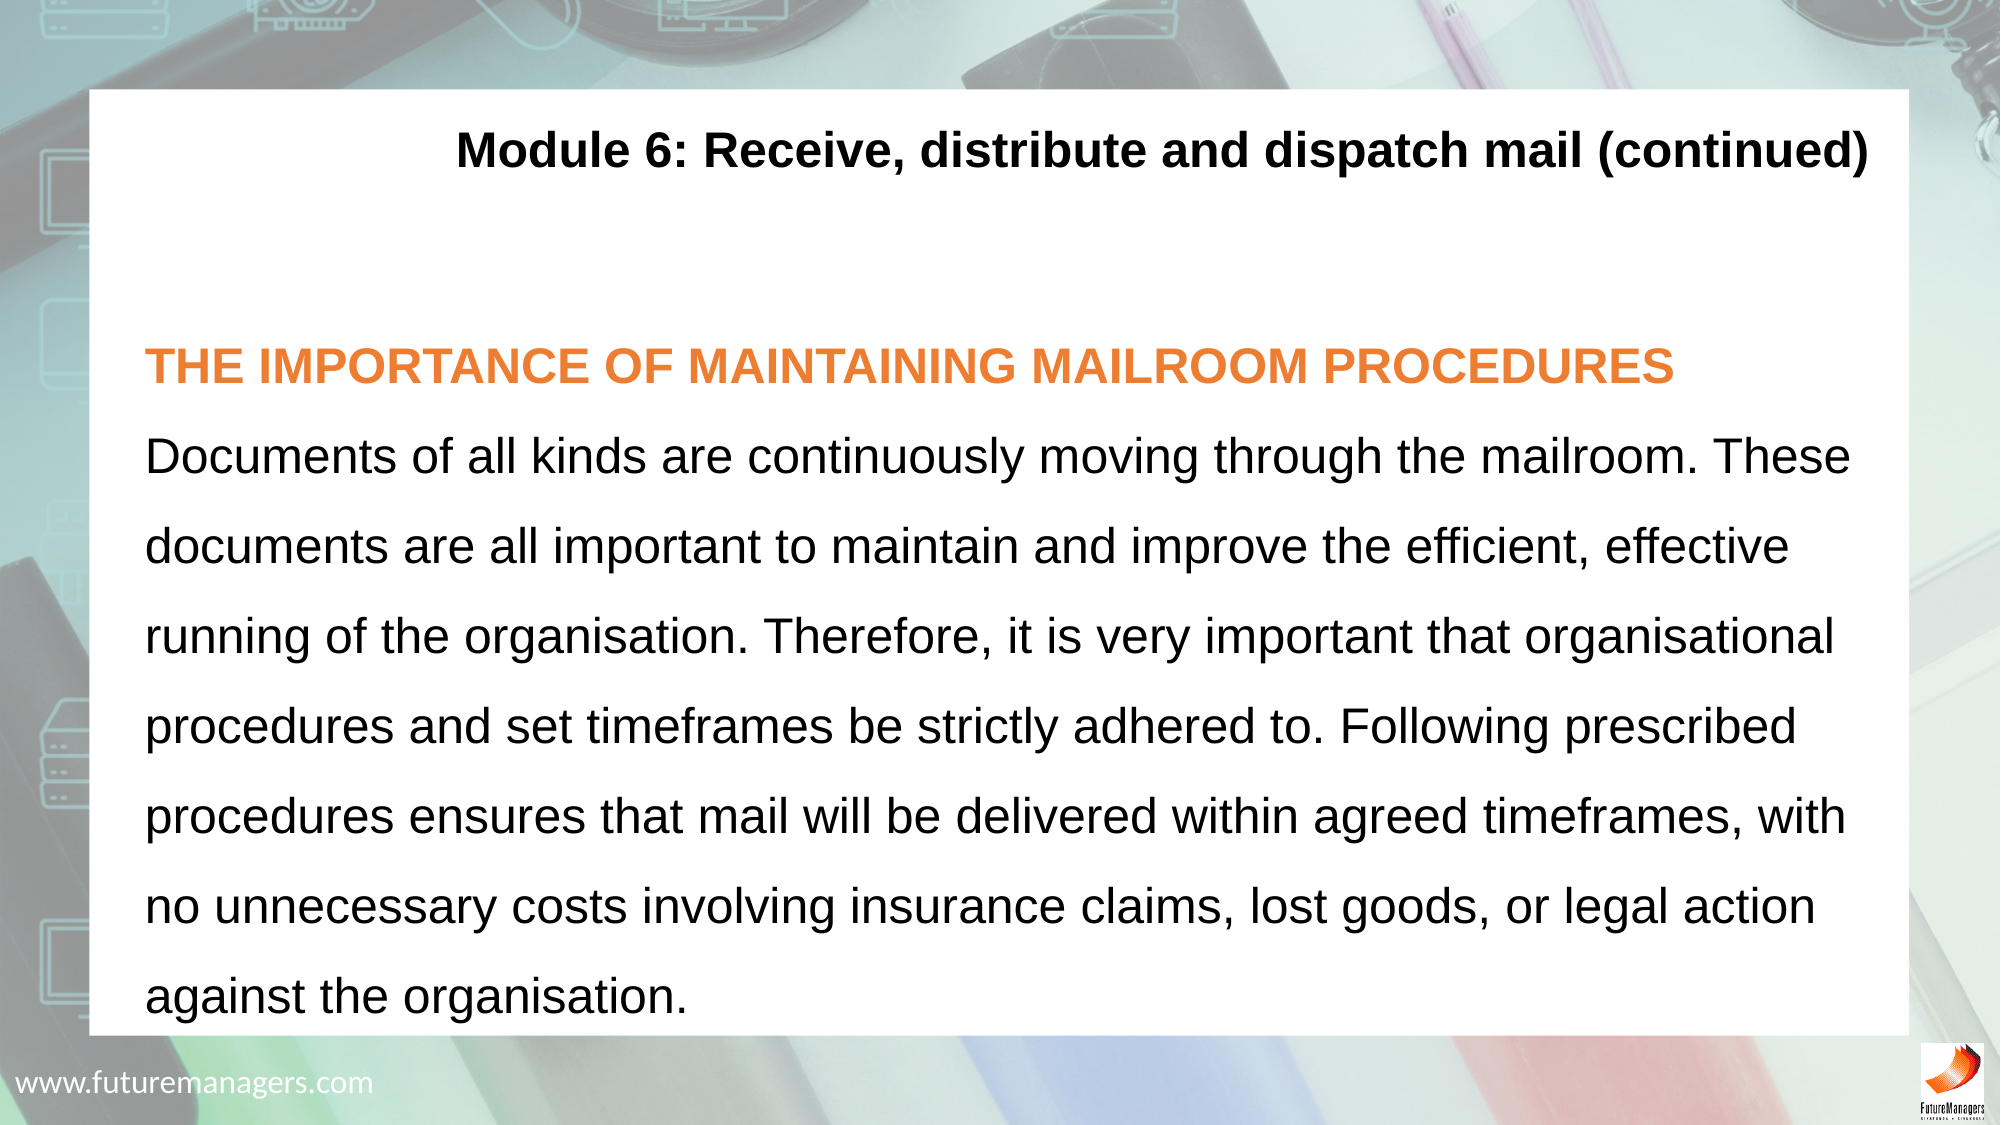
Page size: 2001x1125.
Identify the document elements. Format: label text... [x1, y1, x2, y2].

text_box Module 6: Receive, distribute and dispatch mail (continued) [109, 109, 1886, 185]
picture [1921, 1043, 1984, 1120]
text_box www.futuremanagers.com [0, 1052, 1447, 1108]
text_box [88, 88, 1910, 1037]
text_box THE IMPORTANCE OF MAINTAINING MAILROOM PROCEDURES Documents of all kinds are continuously moving through the mailroom. These documents are all important to maintain and improve the efficient, effective running of the organisation. Therefore, it is very important that organisational procedures and set timeframes be strictly adhered to. Following prescribed procedures ensures that mail will be delivered within agreed timeframes, with no unnecessary costs involving insurance claims, lost goods, or legal action against the organisation. [130, 295, 1869, 1031]
